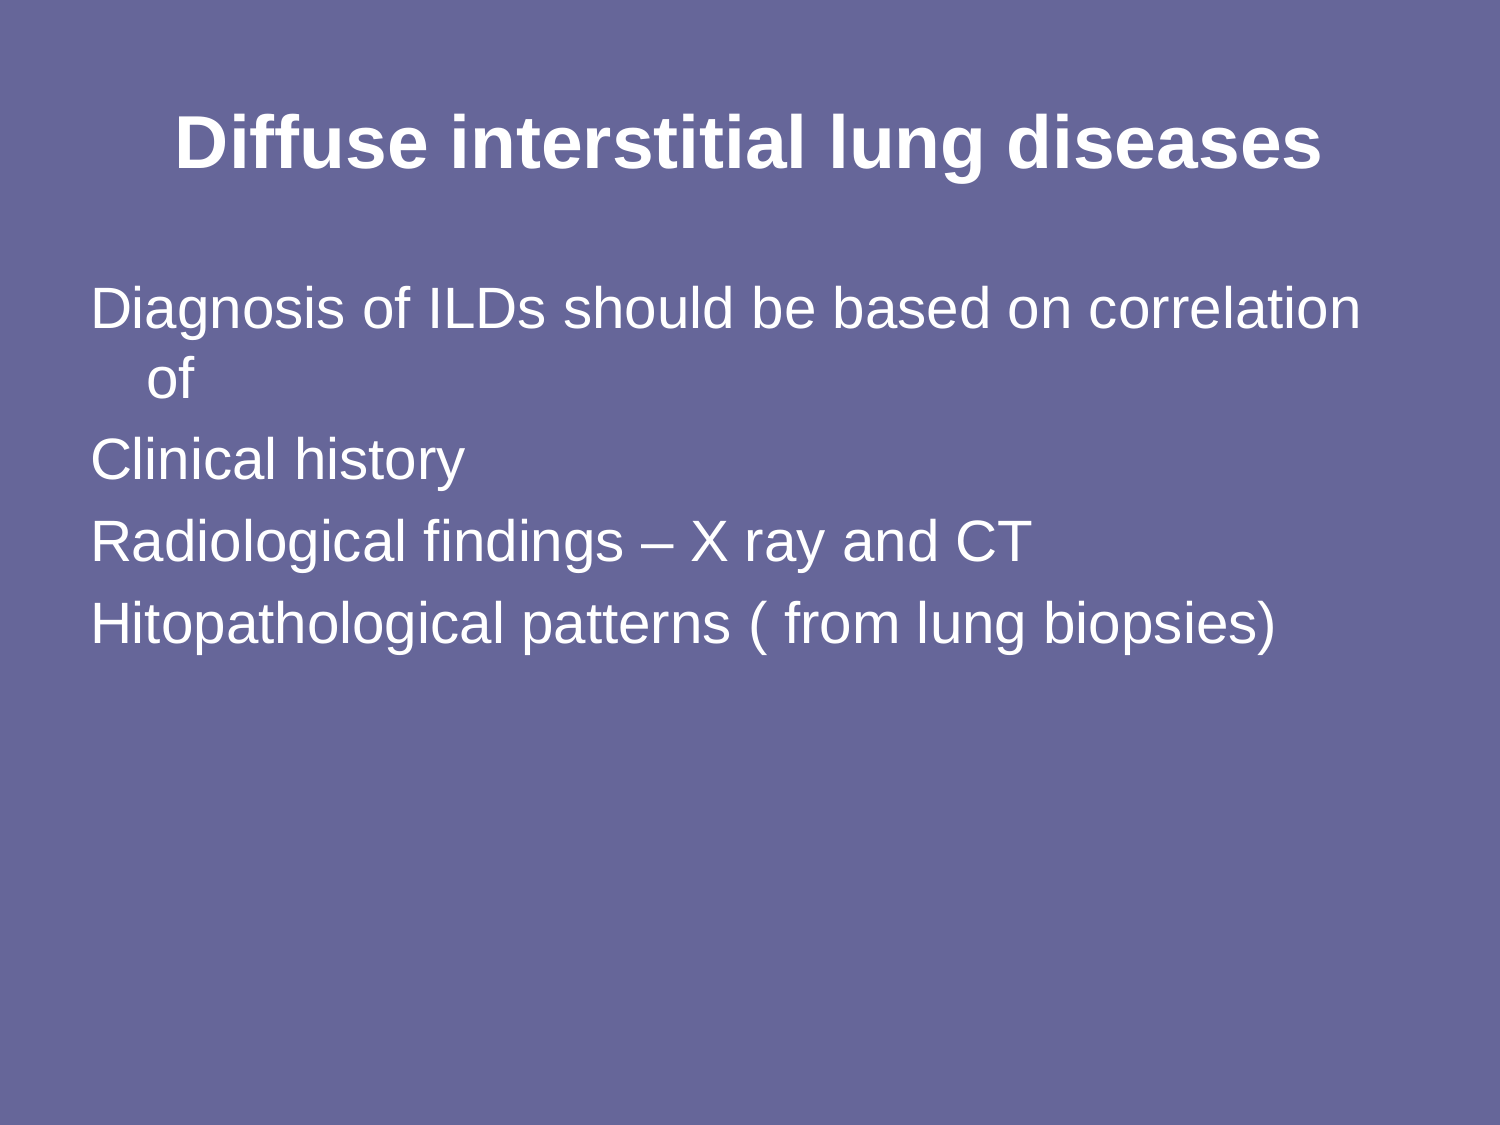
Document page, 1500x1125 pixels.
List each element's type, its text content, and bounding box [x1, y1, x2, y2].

title Diffuse interstitial lung diseases [74, 44, 1426, 233]
list Diagnosis of ILDs should be based on correlation of Clinical history Radiological findings – X ray and CT Hitopathological patterns ( from lung biopsies) [74, 262, 1426, 1006]
